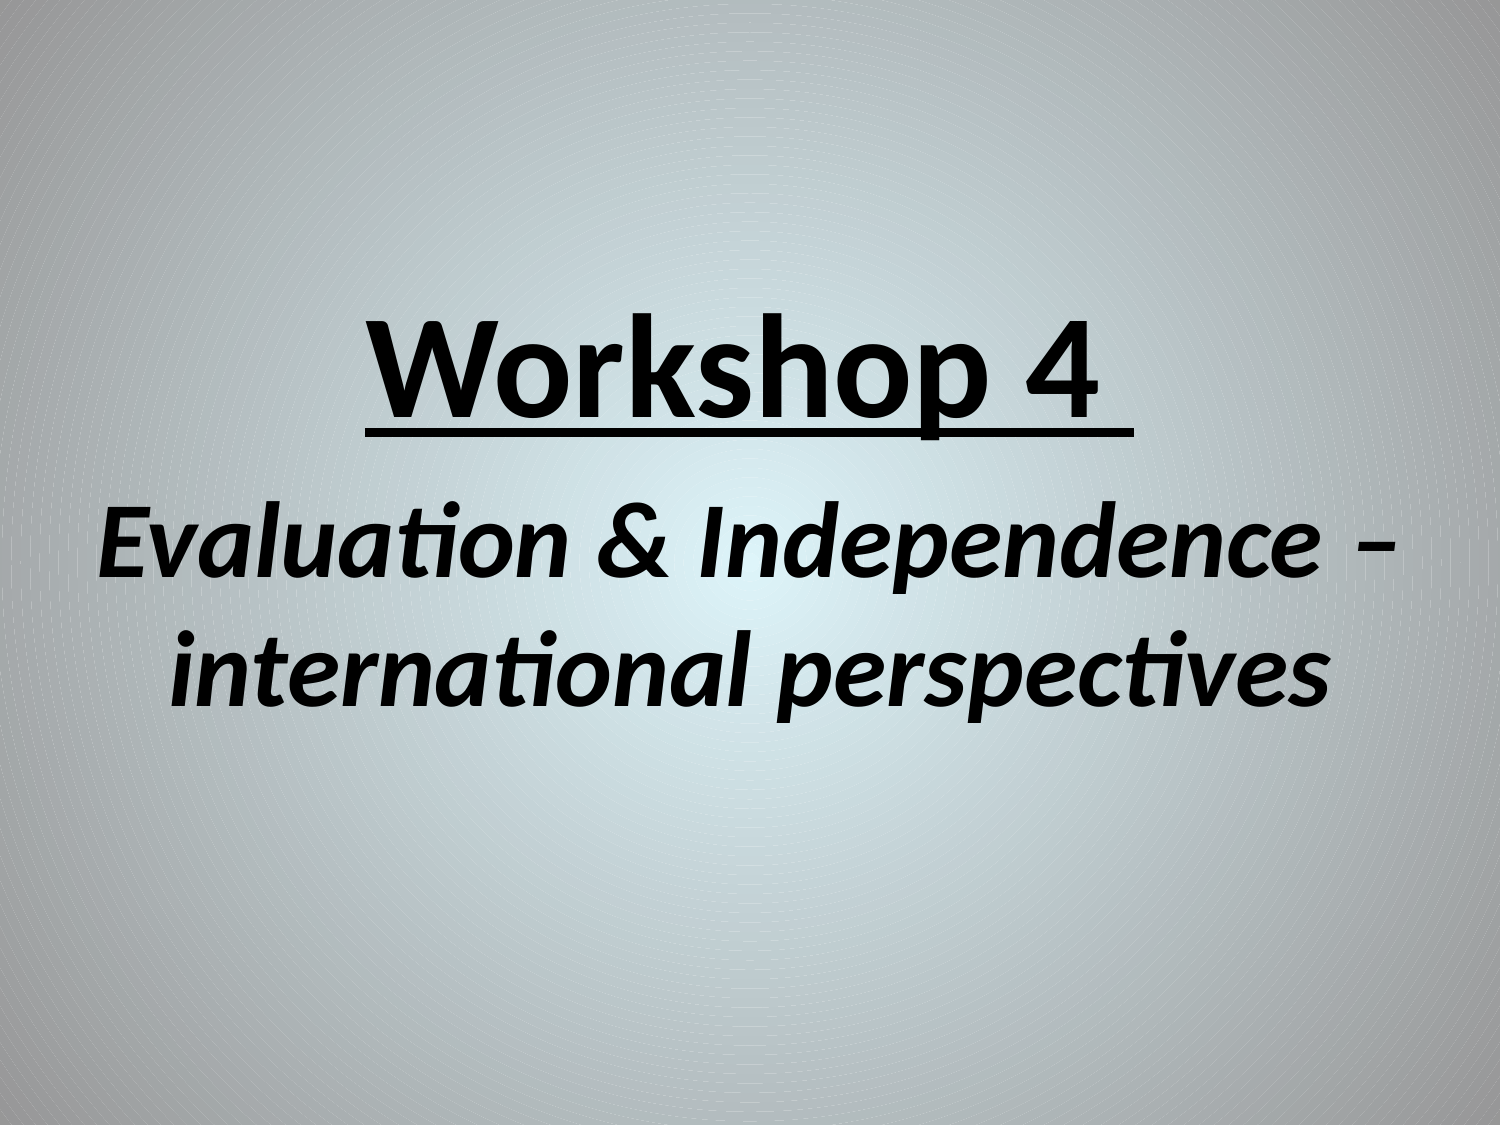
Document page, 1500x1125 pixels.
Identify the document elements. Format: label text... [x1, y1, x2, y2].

list Workshop 4 Evaluation & Independence ‒ international perspectives [75, 262, 1425, 1005]
